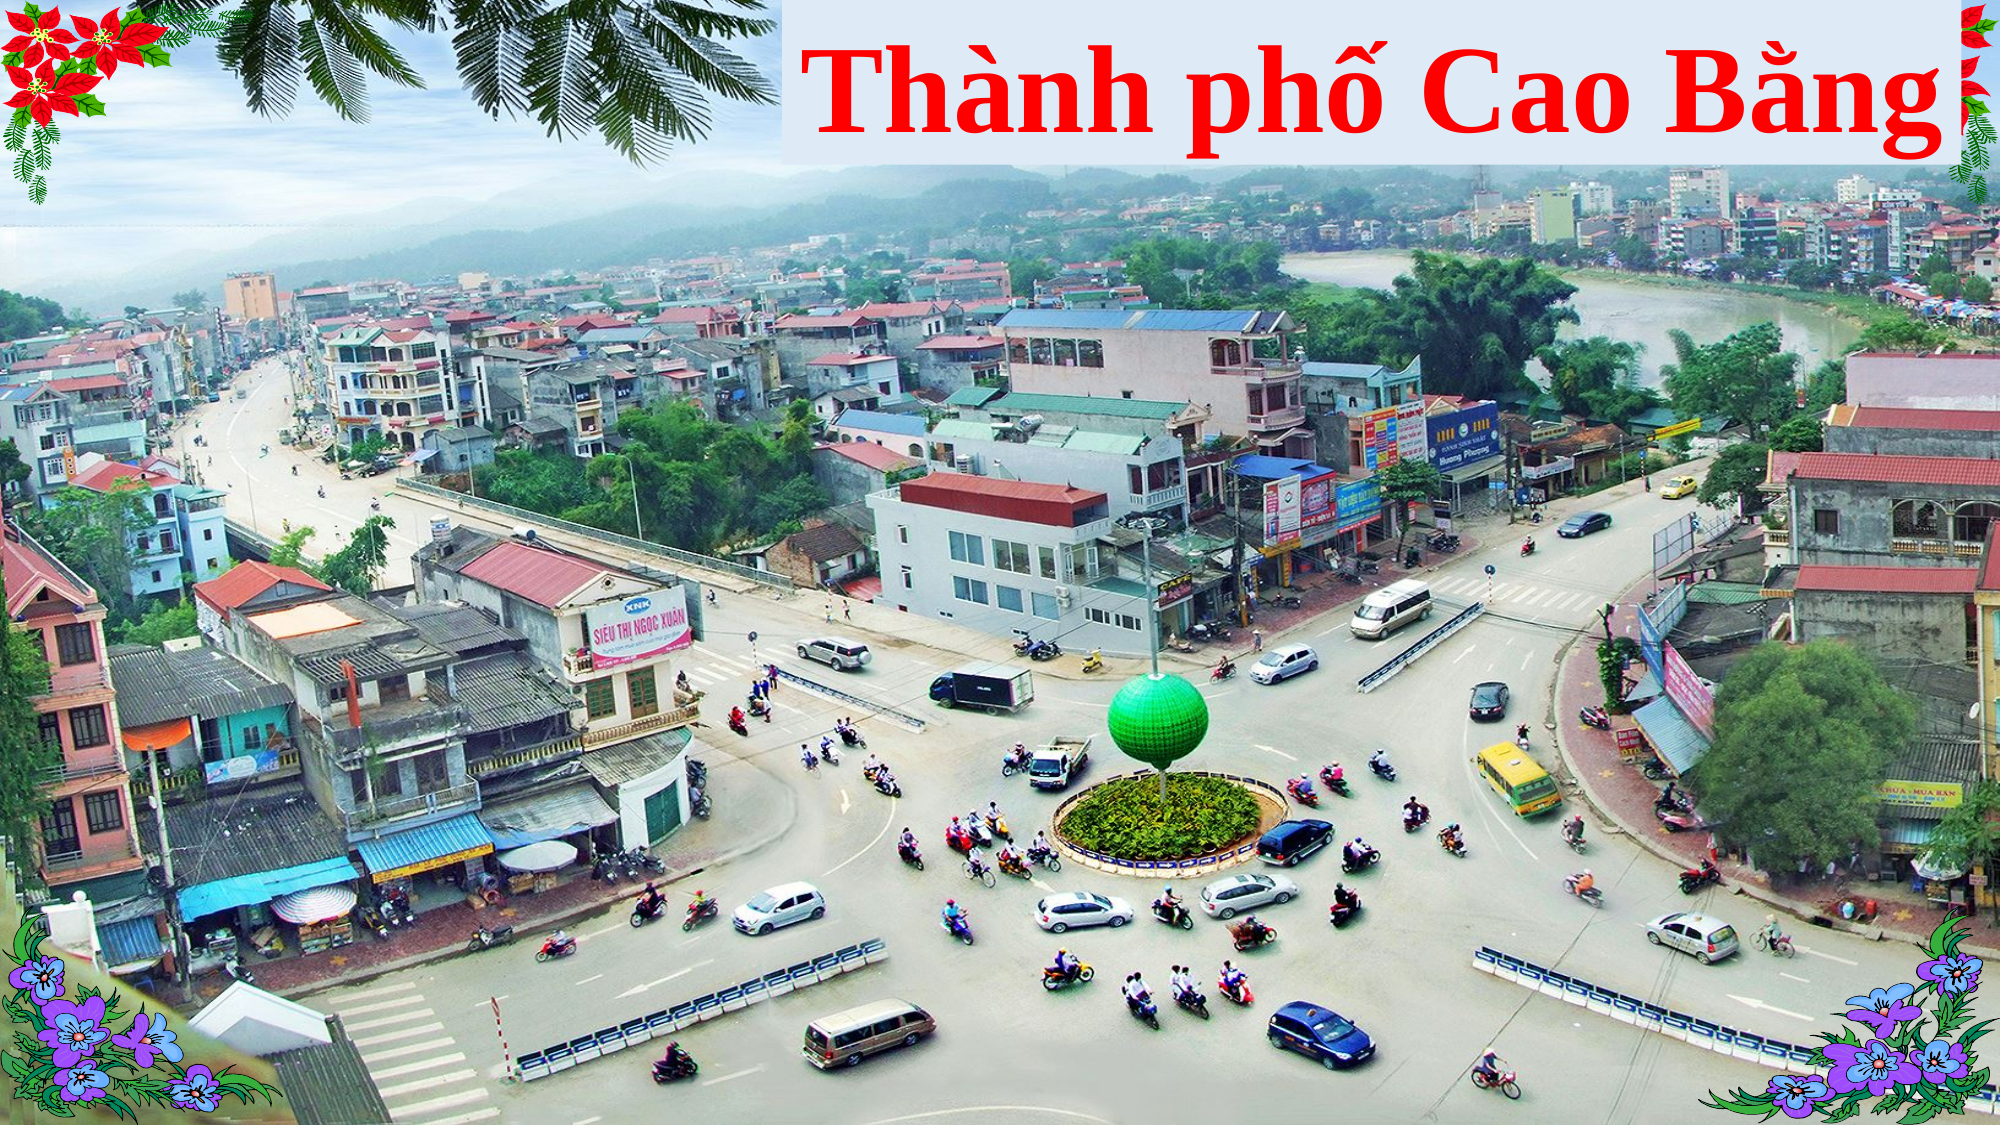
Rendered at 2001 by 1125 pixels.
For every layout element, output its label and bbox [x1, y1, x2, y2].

text_box [0, 0, 2000, 1125]
